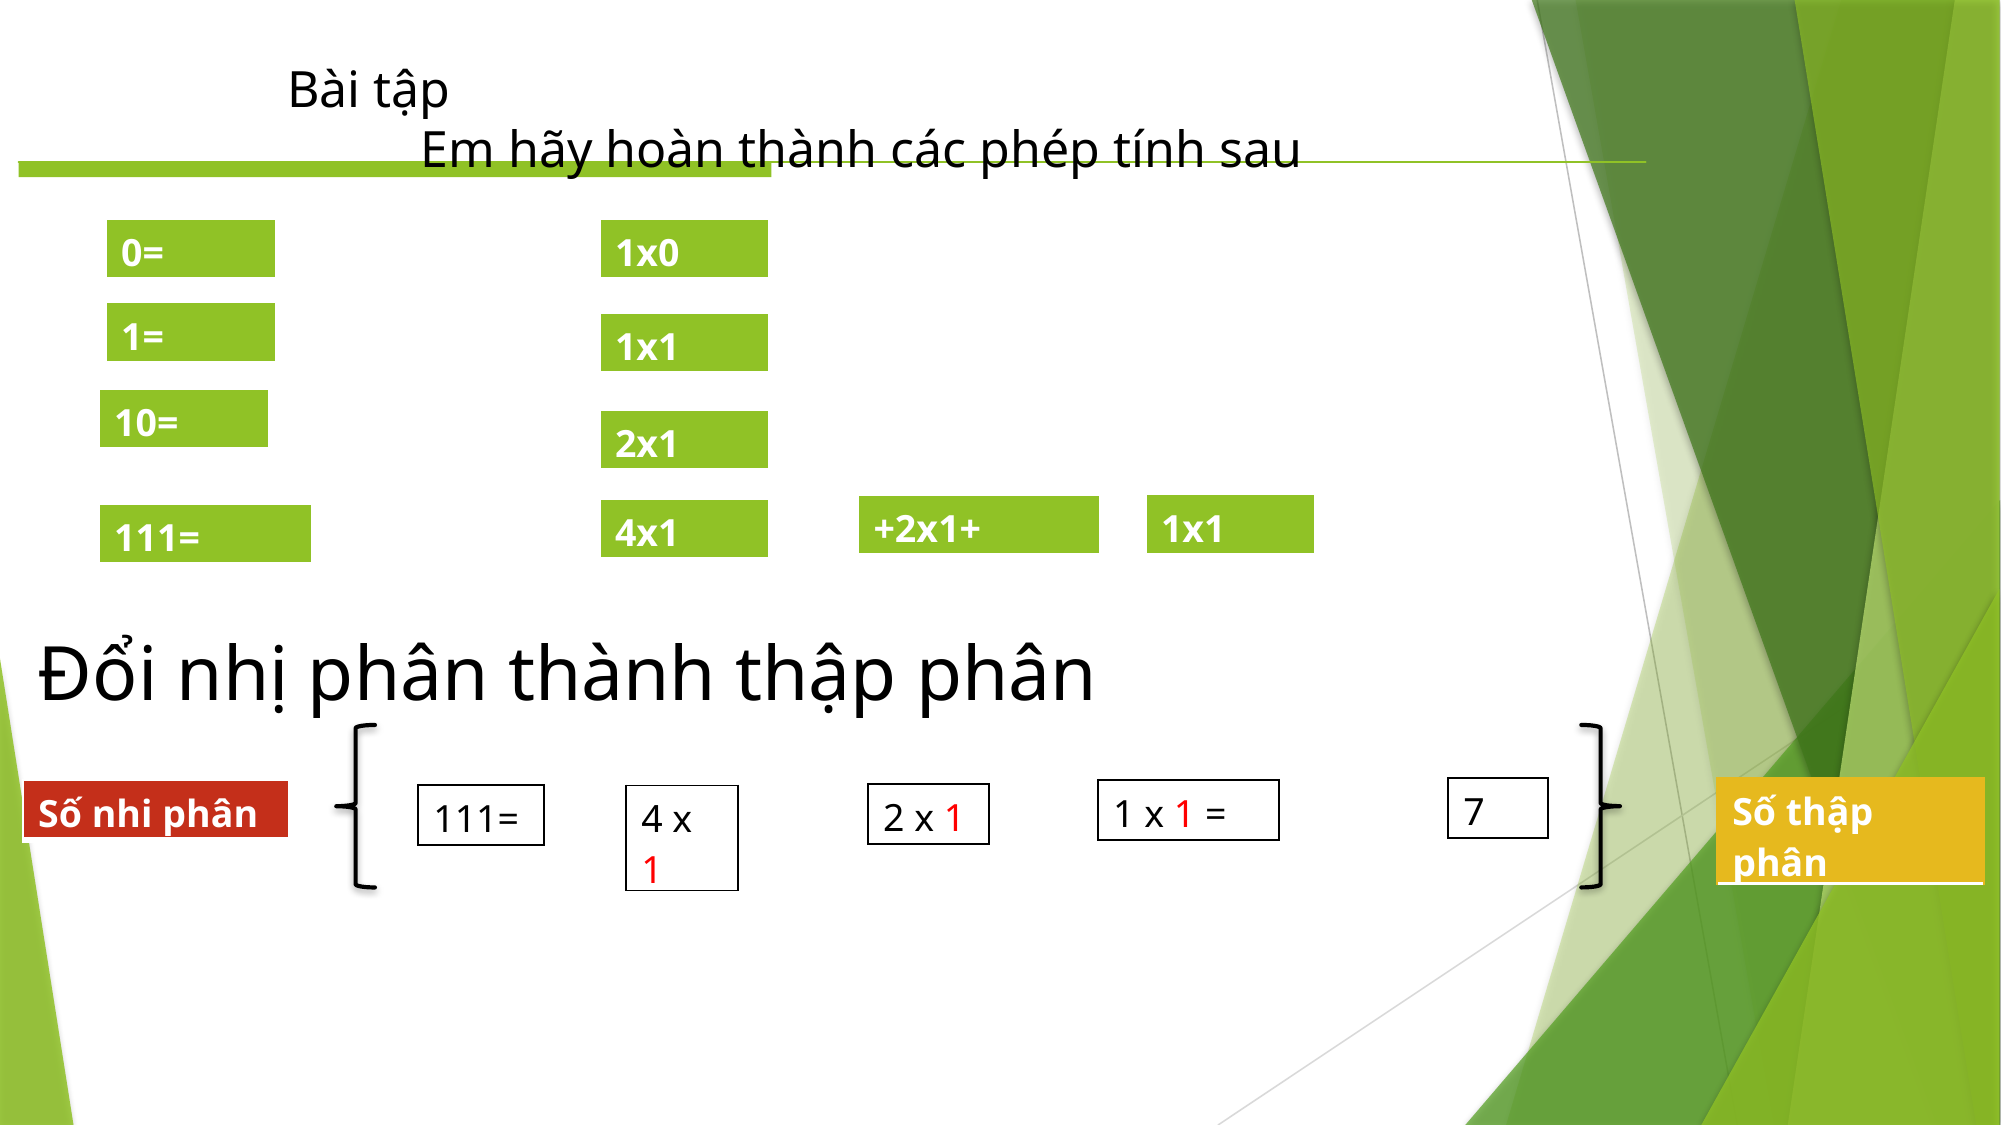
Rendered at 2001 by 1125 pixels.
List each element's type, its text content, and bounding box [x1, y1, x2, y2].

table_header 4 x 1 [627, 786, 737, 890]
table_header 1 x 1 = [1099, 781, 1278, 839]
table_header 0= [107, 220, 275, 277]
table_header Số nhi phân [24, 781, 288, 837]
table_header 4x1 [601, 500, 768, 557]
table_header 1x0 [601, 220, 768, 277]
table_header 2x1 [601, 411, 768, 468]
table_header 111= [419, 786, 543, 844]
table_header 7 [1449, 779, 1547, 837]
table_header +2x1+ [859, 496, 1099, 553]
table_header 111= [100, 505, 311, 562]
text_box [334, 722, 378, 890]
table_header 1x1 [601, 314, 768, 371]
text_box Bài tập [272, 49, 466, 125]
text_box Đổi nhị phân thành thập phân [23, 618, 1113, 724]
text_box Em hãy hoàn thành các phép tính sau [406, 110, 1331, 186]
table_header 1x1 [1147, 495, 1314, 553]
table_header 10= [100, 390, 268, 447]
table_header 1= [107, 303, 275, 361]
table_header Số thập phân [1718, 779, 1983, 882]
text_box [1579, 722, 1623, 890]
table_header 2 x 1 [869, 785, 988, 843]
